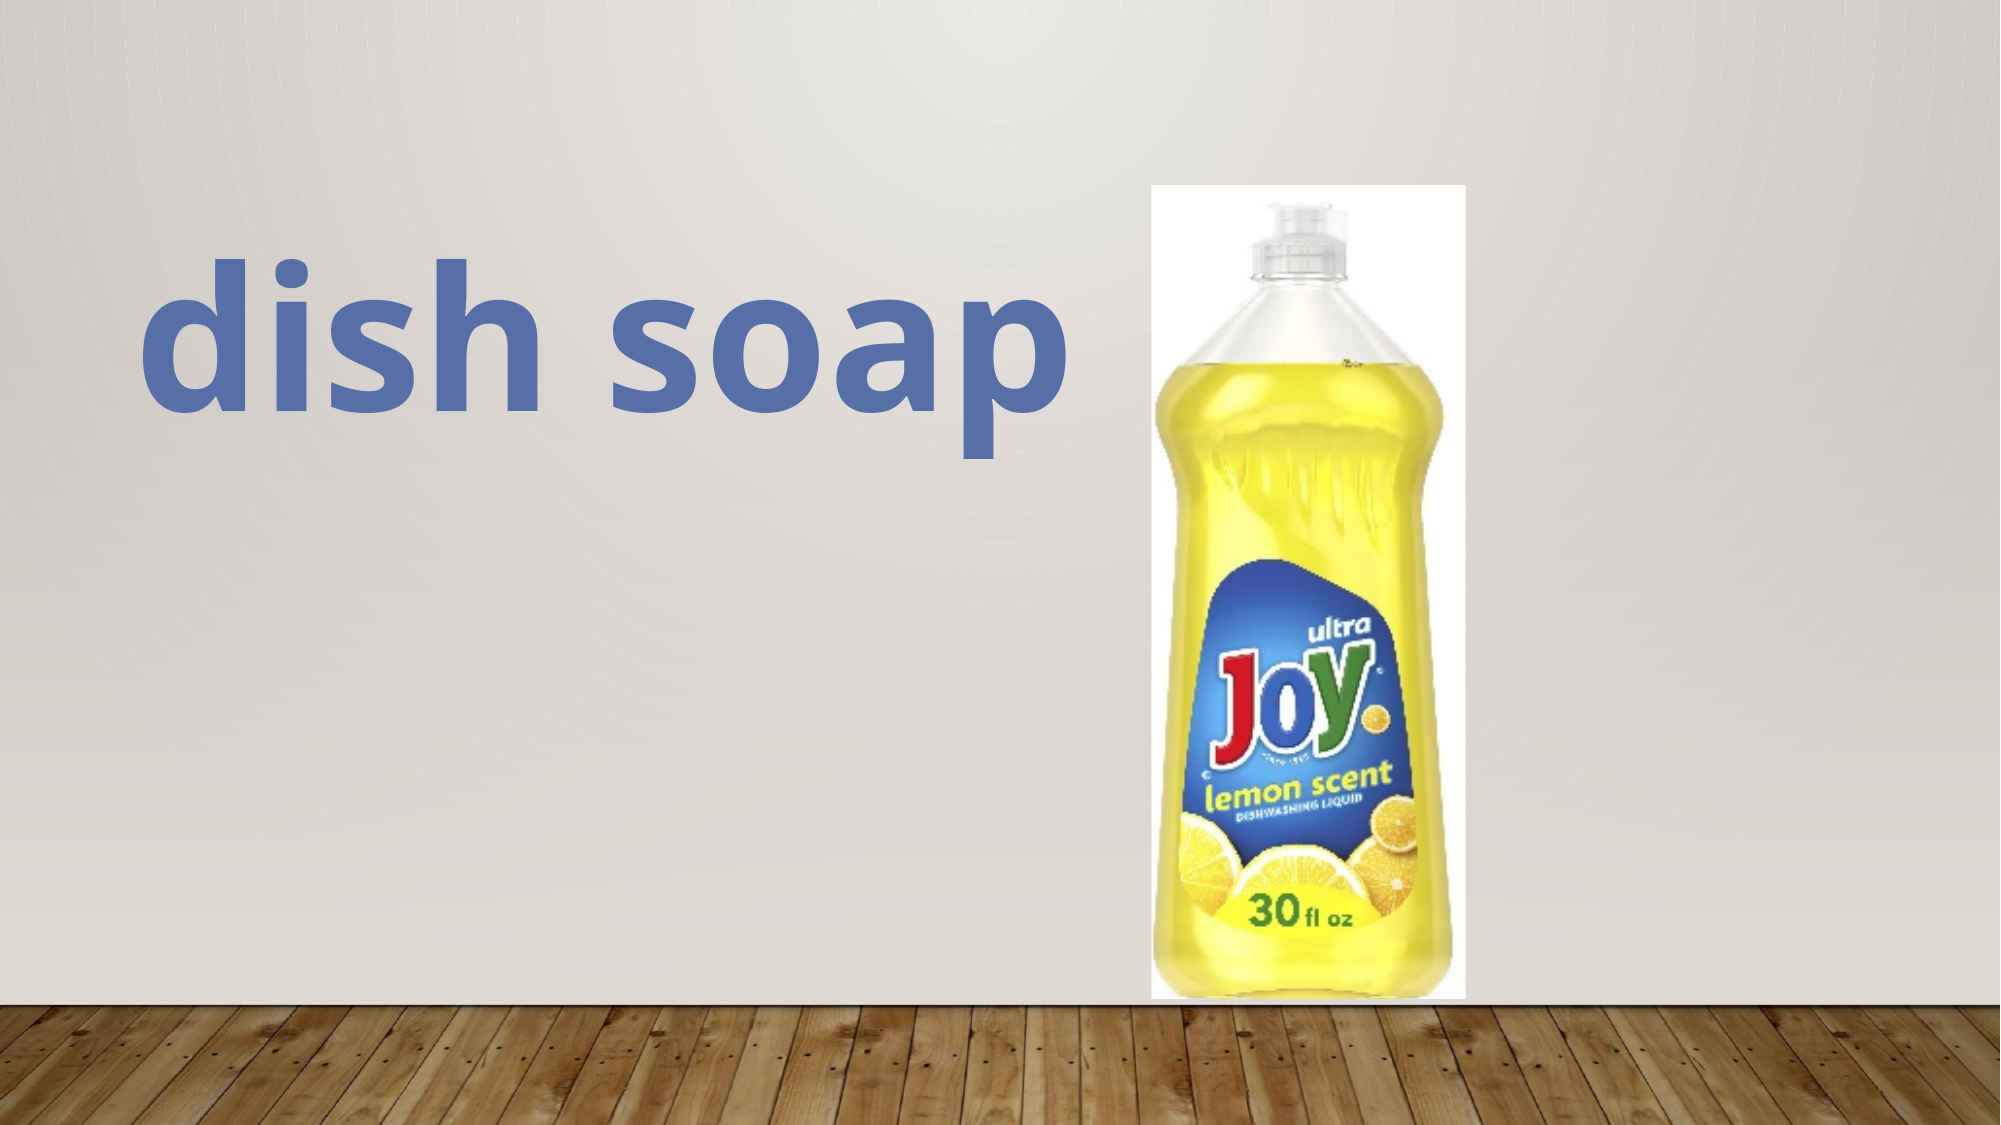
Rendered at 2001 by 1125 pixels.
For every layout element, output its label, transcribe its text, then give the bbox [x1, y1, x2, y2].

picture [0, 1005, 2000, 1125]
text_box dish soap [119, 203, 1091, 459]
picture [1151, 185, 1467, 999]
